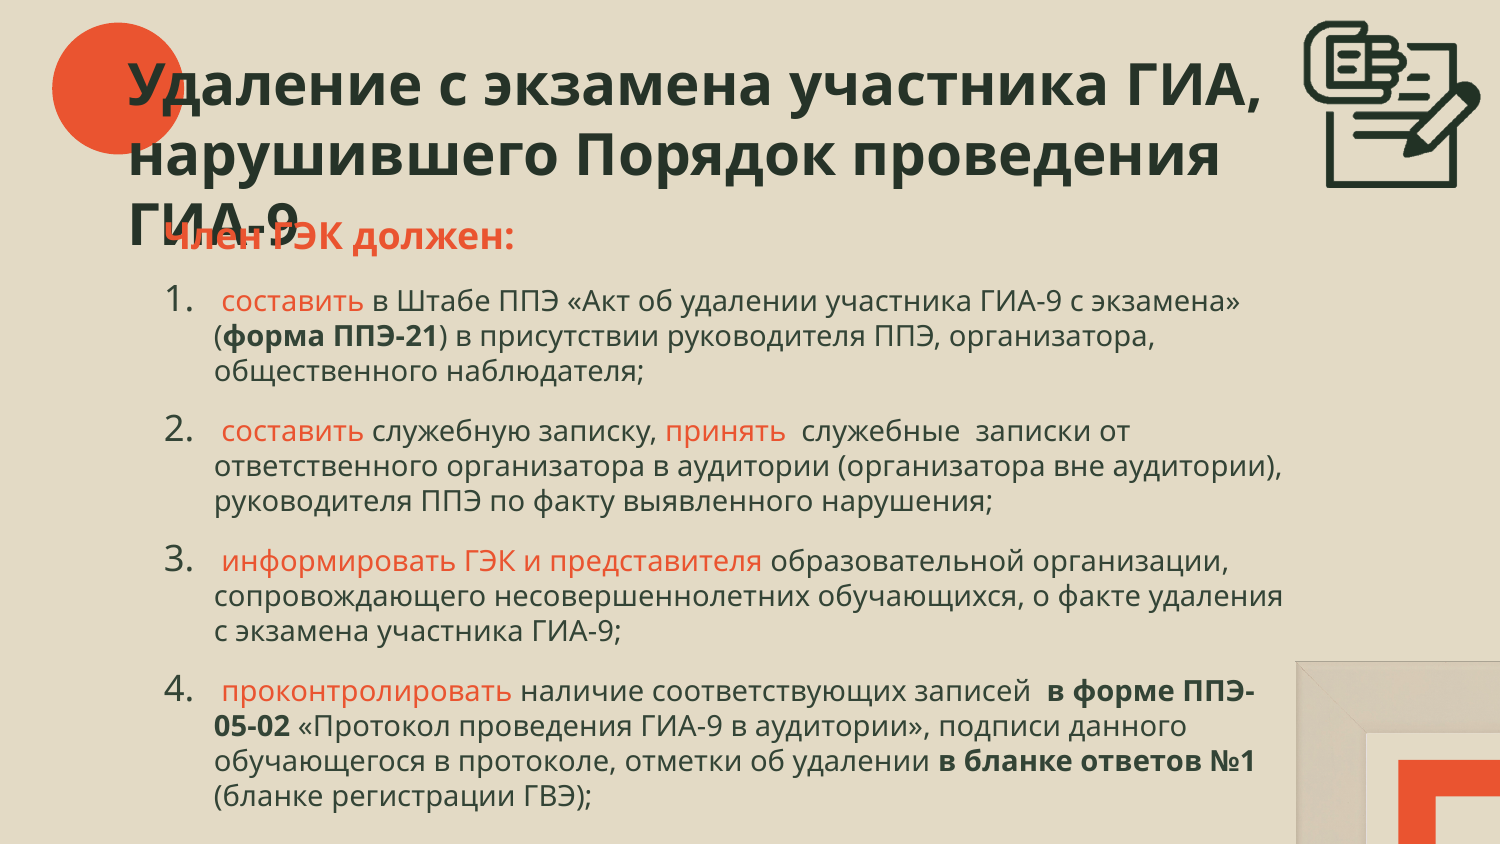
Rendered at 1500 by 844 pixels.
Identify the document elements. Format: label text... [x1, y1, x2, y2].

picture [1303, 19, 1483, 188]
list Член ГЭК должен: составить в Штабе ППЭ «Акт об удалении участника ГИА-9 с экзамена» (форма ППЭ-21) в присутствии руководителя ППЭ, организатора, общественного наблюдателя; составить служебную записку, принять служебные записки от ответственного организатора в аудитории (организатора вне аудитории), руководителя ППЭ по факту выявленного нарушения; информировать ГЭК и представителя образовательной организации, сопровождающего несовершеннолетних обучающихся, о факте удаления с экзамена участника ГИА-9; проконтролировать наличие соответствующих записей в форме ППЭ-05-02 «Протокол проведения ГИА-9 в аудитории», подписи данного обучающегося в протоколе, отметки об удалении в бланке ответов №1 (бланке регистрации ГВЭ); [123, 197, 1311, 800]
picture [1295, 659, 1500, 844]
title Удаление с экзамена участника ГИА, нарушившего Порядок проведения ГИА-9 [112, 32, 1298, 126]
